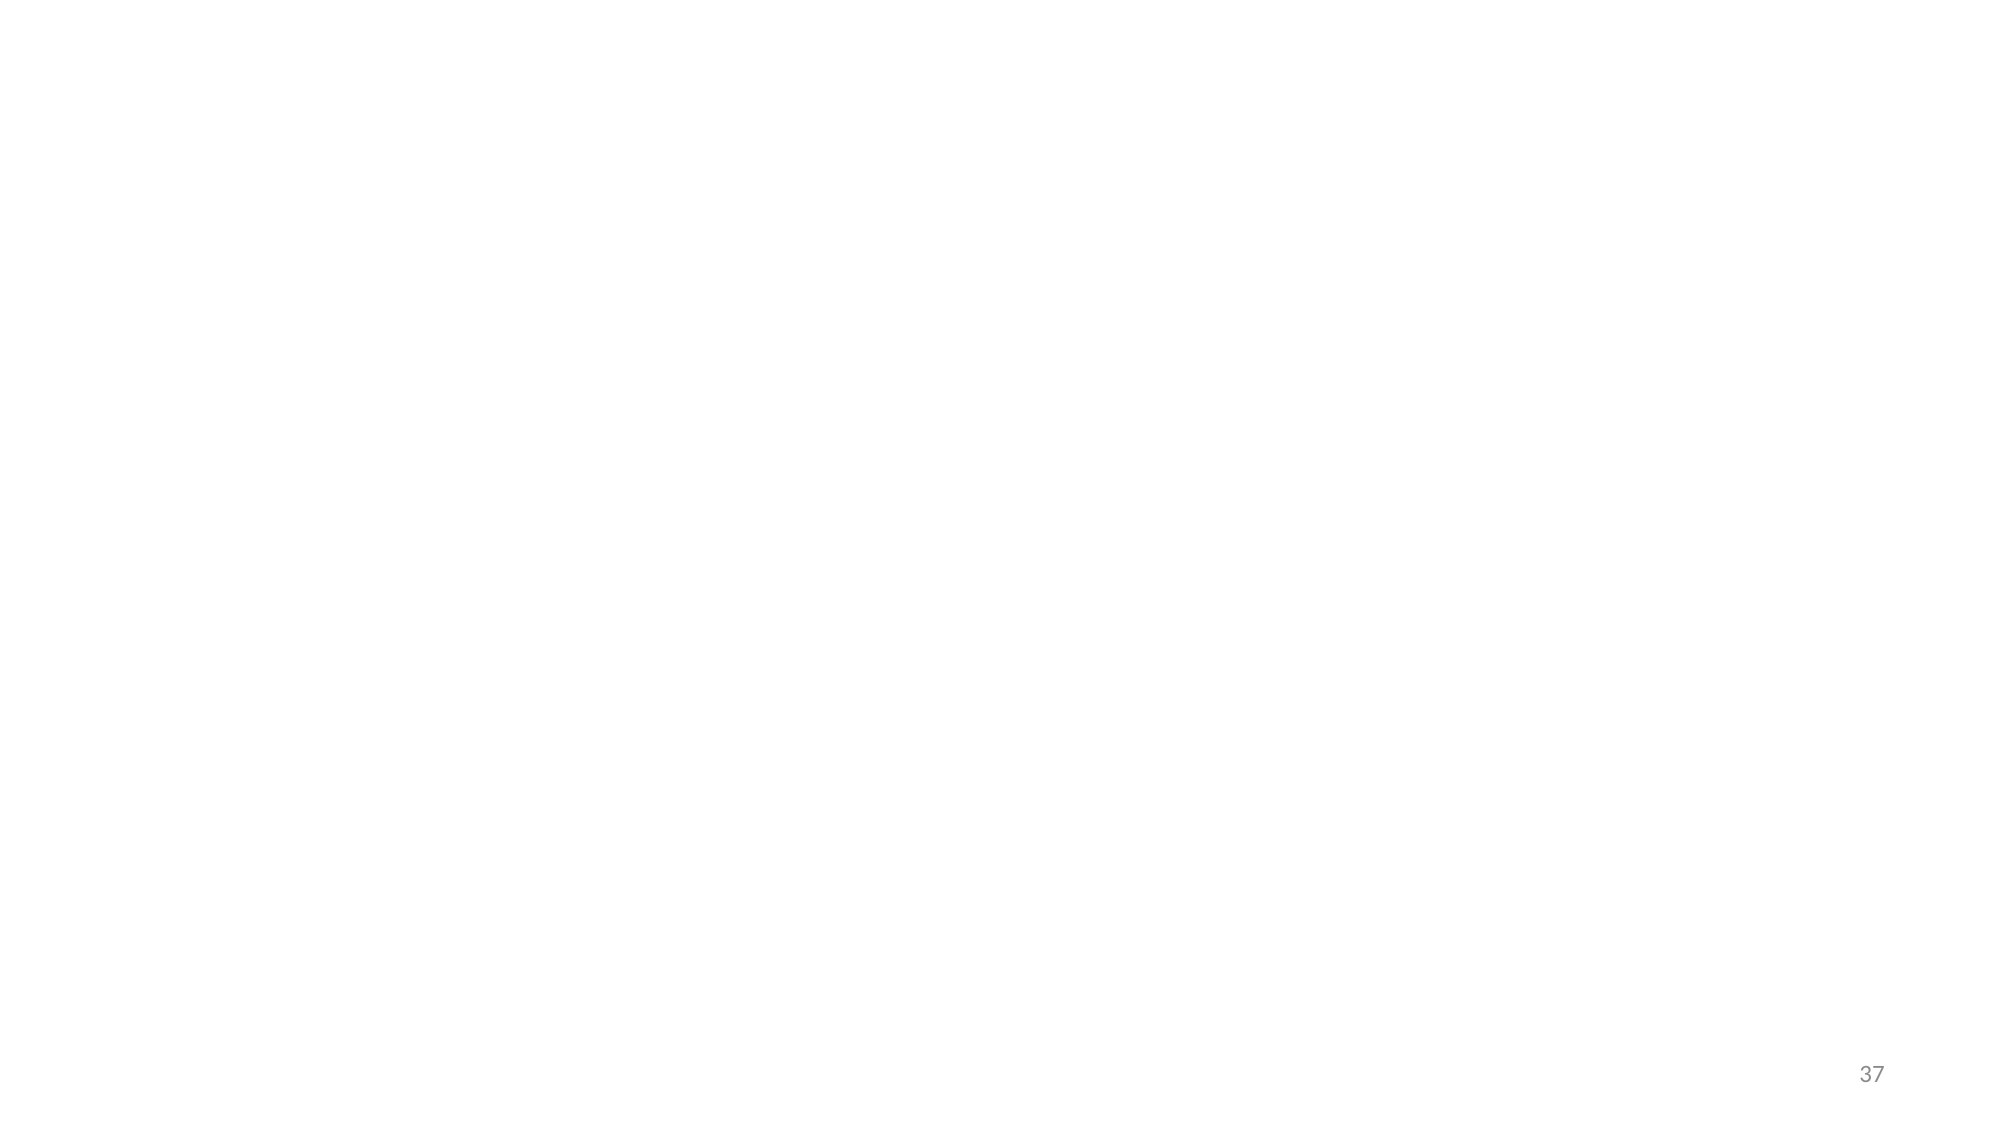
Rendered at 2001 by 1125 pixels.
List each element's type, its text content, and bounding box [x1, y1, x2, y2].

slide_number 37 [1433, 1042, 1900, 1103]
